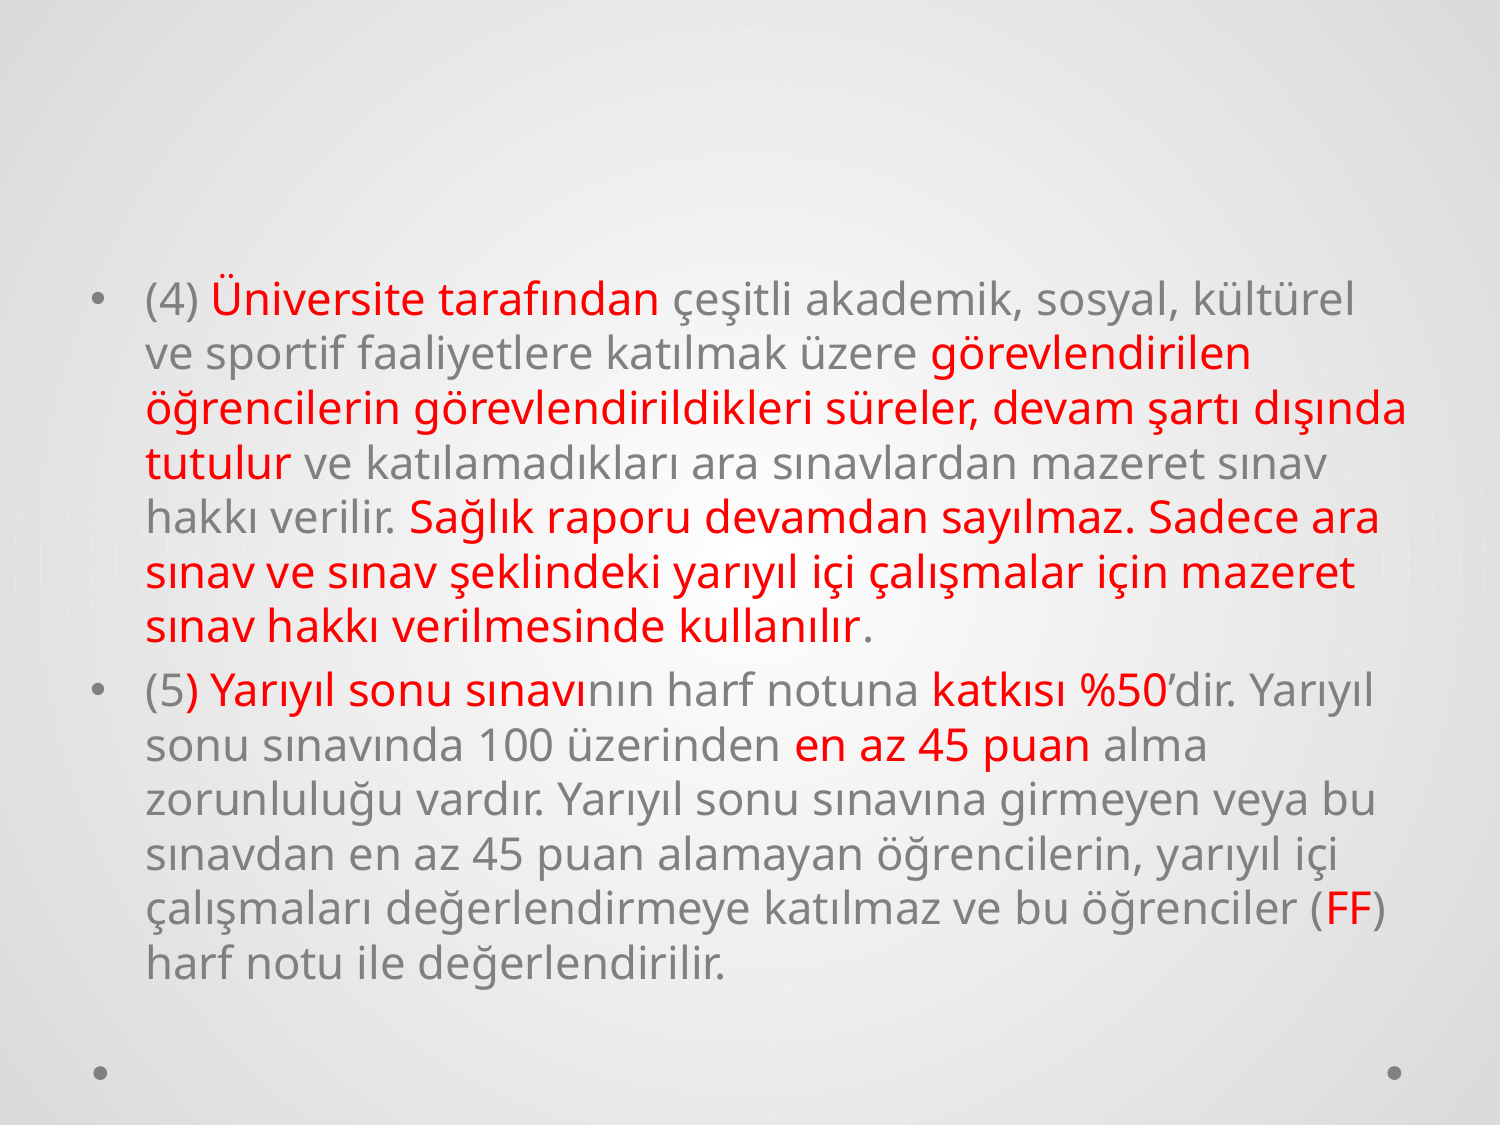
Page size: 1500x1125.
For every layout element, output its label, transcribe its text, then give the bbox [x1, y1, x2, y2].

list (4) Üniversite tarafından çeşitli akademik, sosyal, kültürel ve sportif faaliyetlere katılmak üzere görevlendirilen öğrencilerin görevlendirildikleri süreler, devam şartı dışında tutulur ve katılamadıkları ara sınavlardan mazeret sınav hakkı verilir. Sağlık raporu devamdan sayılmaz. Sadece ara sınav ve sınav şeklindeki yarıyıl içi çalışmalar için mazeret sınav hakkı verilmesinde kullanılır. (5) Yarıyıl sonu sınavının harf notuna katkısı %50’dir. Yarıyıl sonu sınavında 100 üzerinden en az 45 puan alma zorunluluğu vardır. Yarıyıl sonu sınavına girmeyen veya bu sınavdan en az 45 puan alamayan öğrencilerin, yarıyıl içi çalışmaları değerlendirmeye katılmaz ve bu öğrenciler (FF) harf notu ile değerlendirilir. [75, 262, 1425, 1005]
